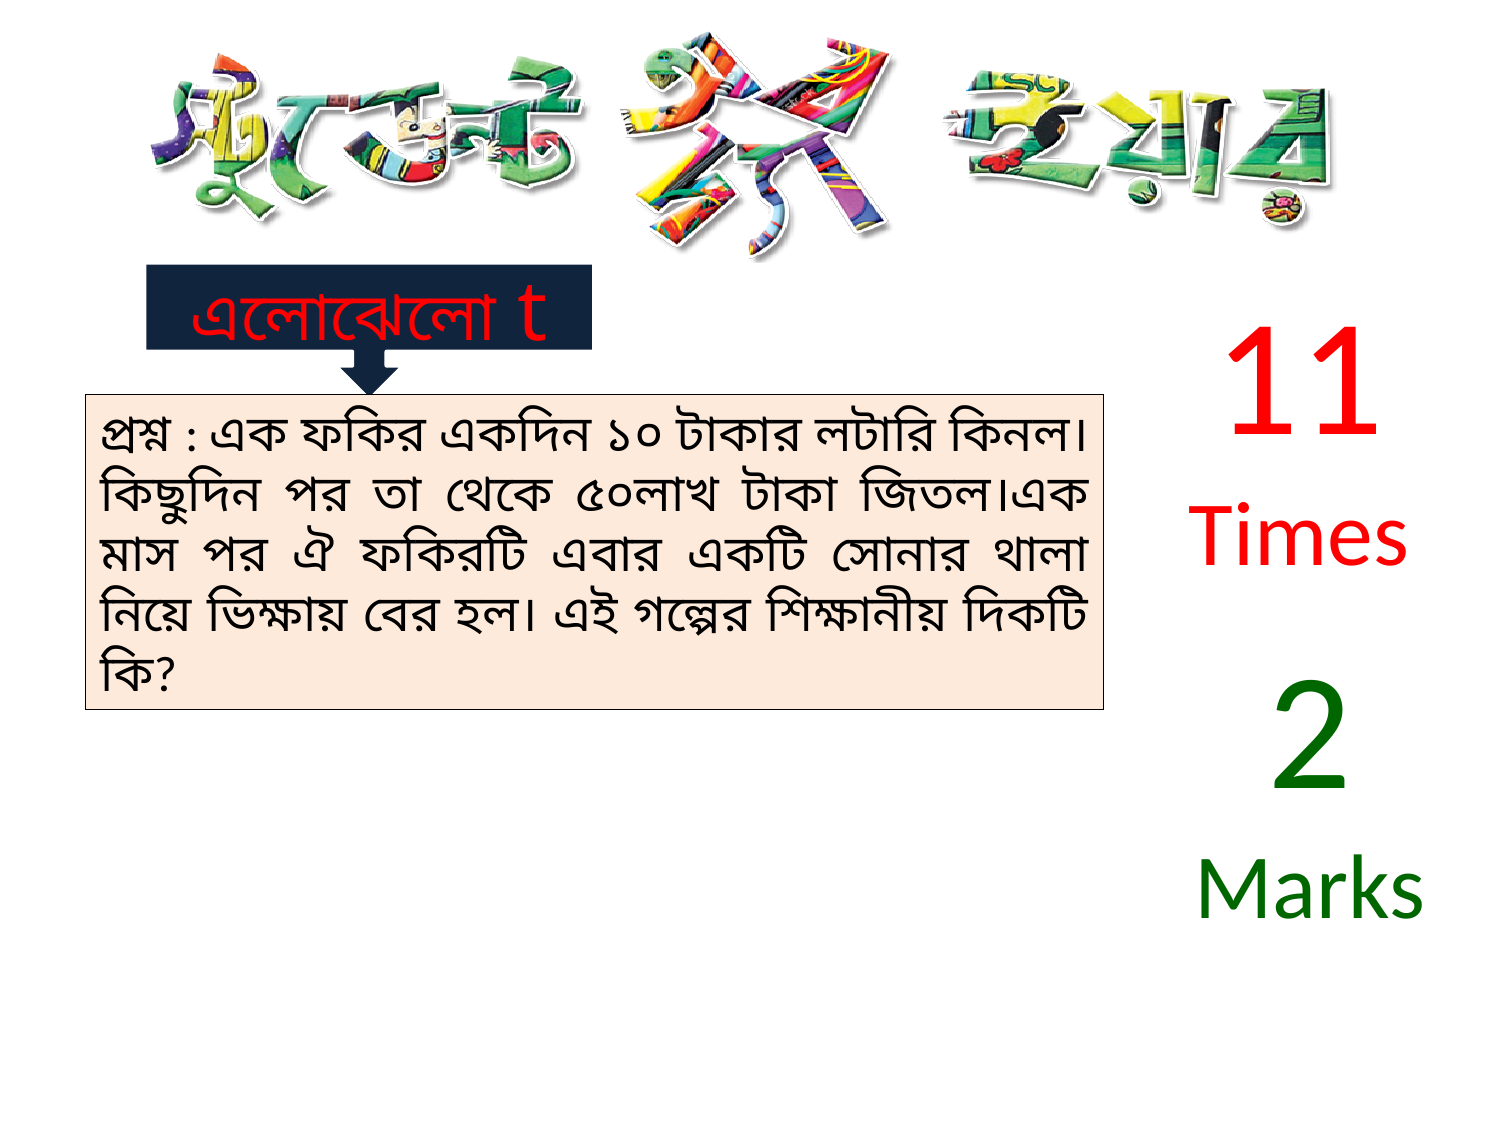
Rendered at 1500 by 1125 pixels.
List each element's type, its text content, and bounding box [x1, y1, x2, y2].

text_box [137, 24, 1476, 970]
text_box প্রশ্ন : এক ফকির একদিন ১০ টাকার লটারি কিনল। কিছুদিন পর তা থেকে ৫০লাখ টাকা জিতল।এক মাস পর ঐ ফকিরটি এবার একটি সোনার থালা নিয়ে ভিক্ষায় বের হল। এই গল্পের শিক্ষানীয় দিকটি কি? [85, 394, 132, 710]
